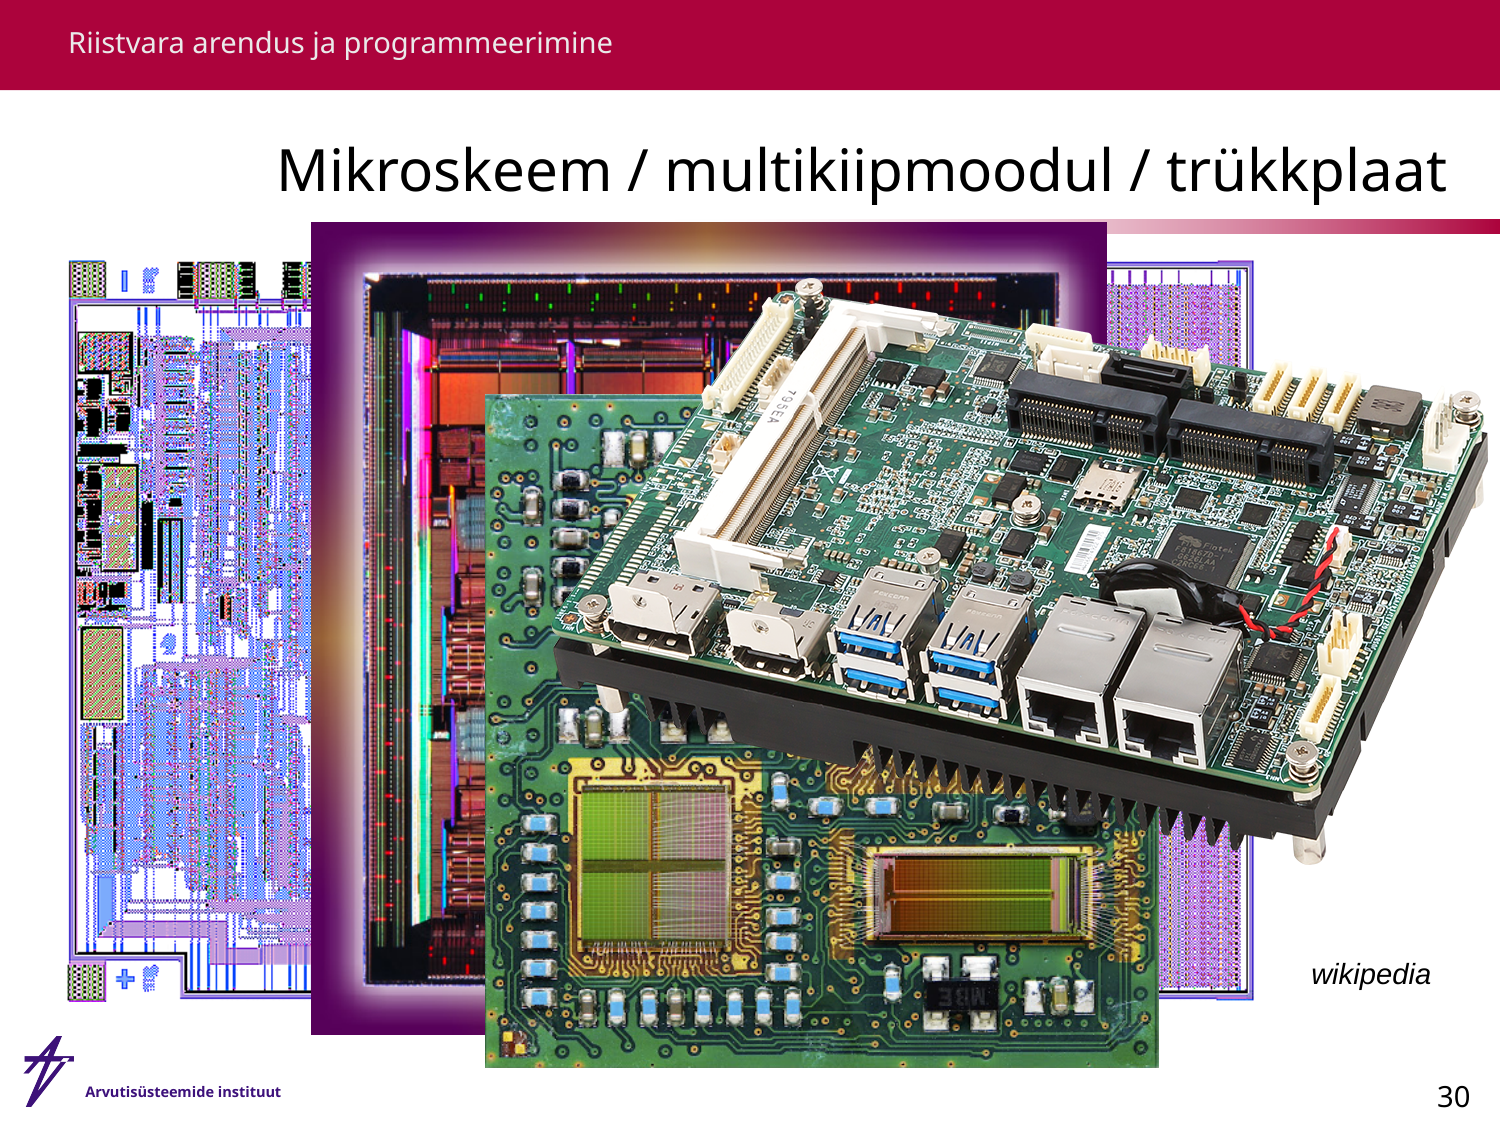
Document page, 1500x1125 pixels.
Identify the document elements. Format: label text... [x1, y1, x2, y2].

slide_number 30 [1158, 1081, 1471, 1118]
picture [23, 1036, 74, 1107]
picture [65, 175, 1500, 1068]
text_box wikipedia [1296, 966, 1447, 999]
title Mikroskeem / multikiipmoodul / trükkplaat [17, 125, 1463, 211]
